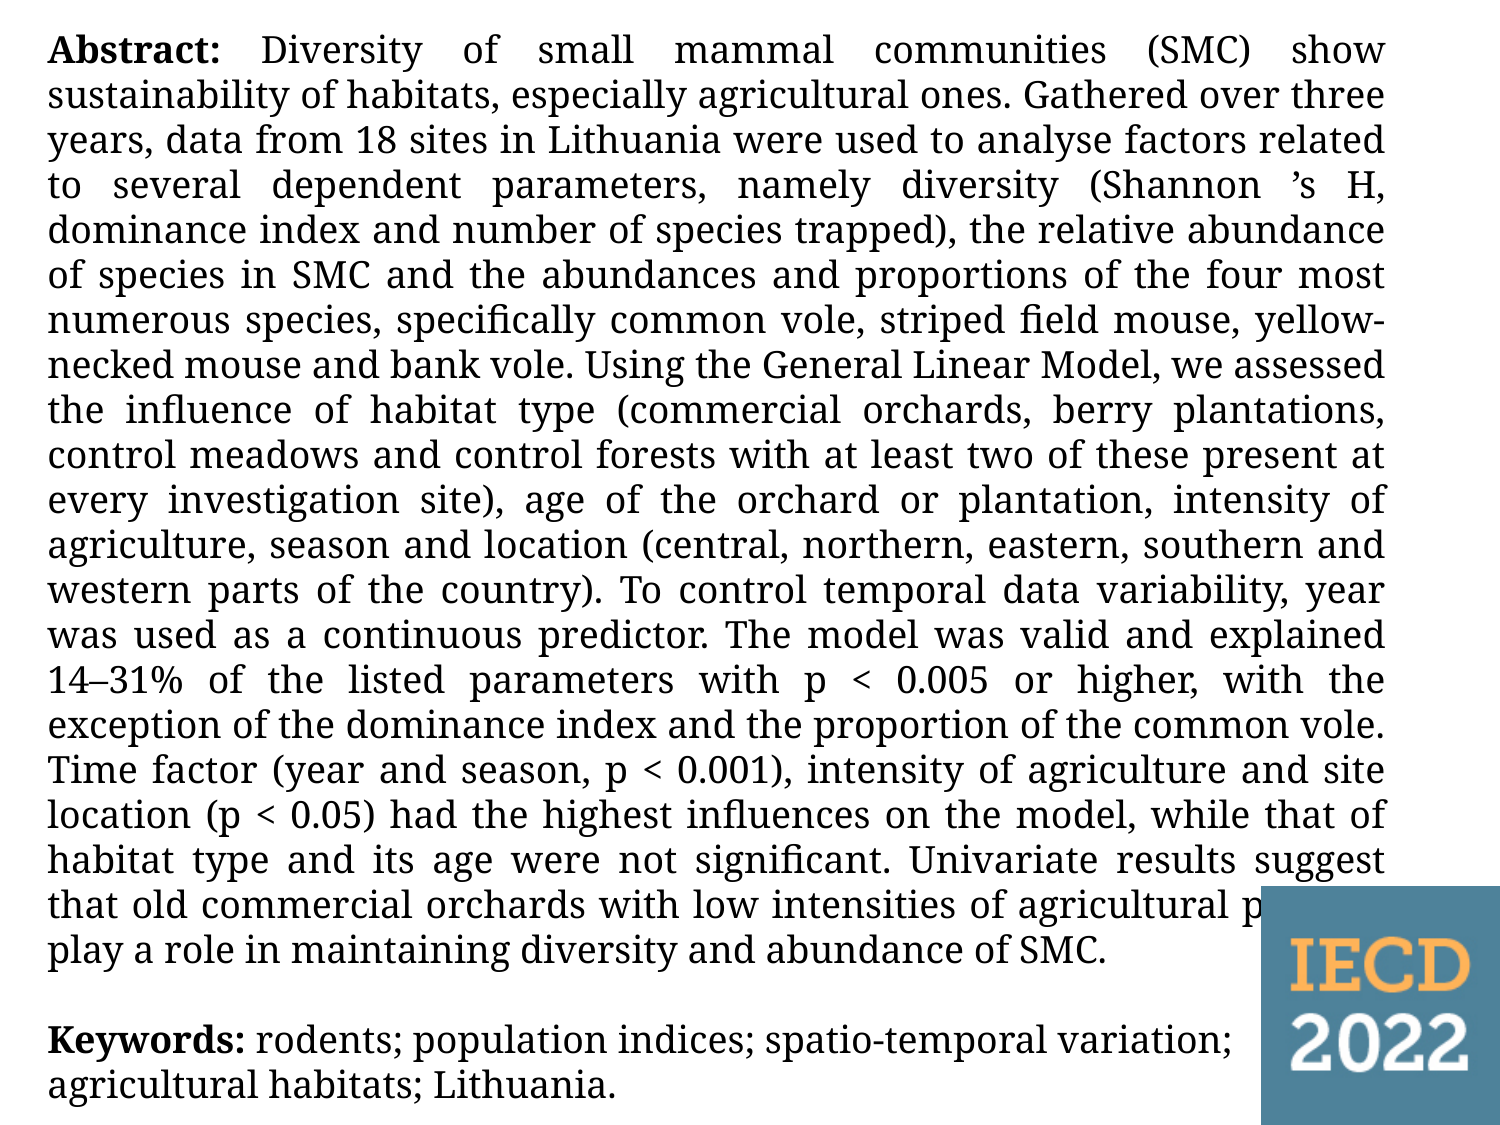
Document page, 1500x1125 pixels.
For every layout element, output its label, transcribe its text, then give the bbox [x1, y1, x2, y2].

slide_number 2 [1137, 1042, 1261, 1103]
picture [1261, 886, 1500, 1125]
text_box Abstract: Diversity of small mammal communities (SMC) show sustainability of habitats, especially agricultural ones. Gathered over three years, data from 18 sites in Lithuania were used to analyse factors related to several dependent parameters, namely diversity (Shannon ’s H, dominance index and number of species trapped), the relative abundance of species in SMC and the abundances and proportions of the four most numerous species, specifically common vole, striped field mouse, yellow-necked mouse and bank vole. Using the General Linear Model, we assessed the influence of habitat type (commercial orchards, berry plantations, control meadows and control forests with at least two of these present at every investigation site), age of the orchard or plantation, intensity of agriculture, season and location (central, northern, eastern, southern and western parts of the country). To control temporal data variability, year was used as a continuous predictor. The model was valid and explained 14–31% of the listed parameters with p < 0.005 or higher, with the exception of the dominance index and the proportion of the common vole. Time factor (year and season, p < 0.001), intensity of agriculture and site location (p < 0.05) had the highest influences on the model, while that of habitat type and its age were not significant. Univariate results suggest that old commercial orchards with low intensities of agricultural practice play a role in maintaining diversity and abundance of SMC. Keywords: rodents; population indices; spatio-temporal variation; agricultural habitats; Lithuania. [32, 18, 1402, 1113]
